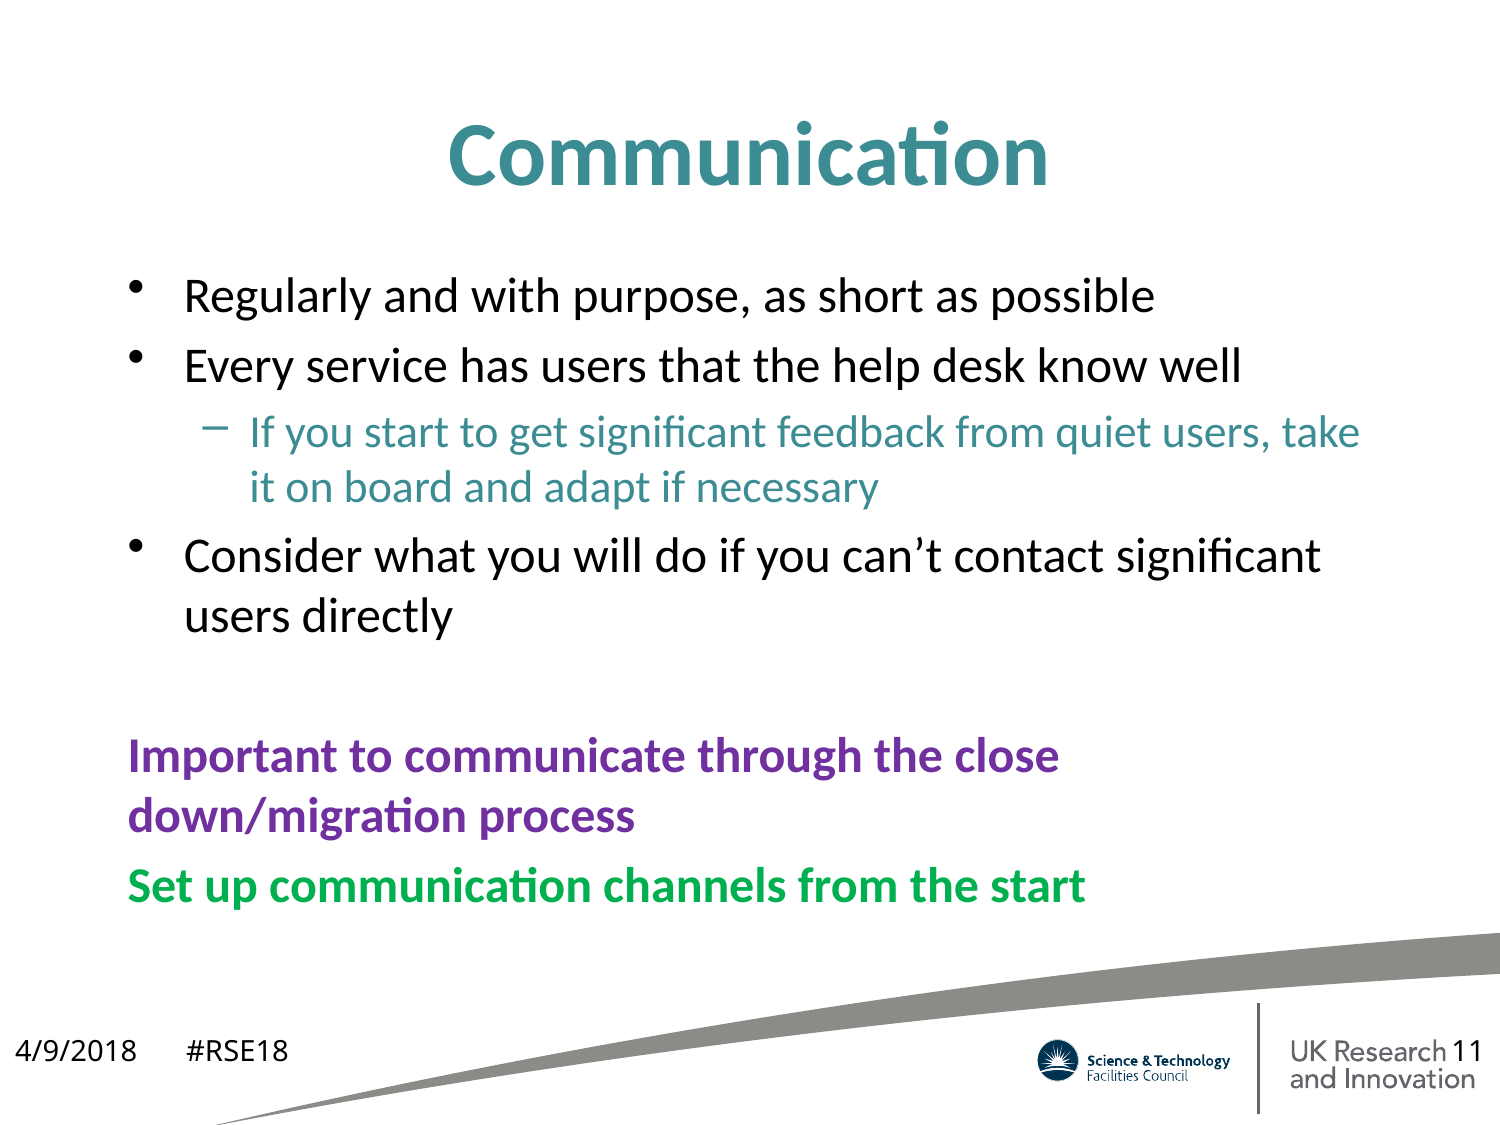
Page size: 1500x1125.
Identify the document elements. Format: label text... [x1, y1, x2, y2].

slide_number 11 [1187, 1024, 1500, 1101]
footer #RSE18 [0, 1024, 476, 1101]
list Regularly and with purpose, as short as possible Every service has users that the help desk know well If you start to get significant feedback from quiet users, take it on board and adapt if necessary Consider what you will do if you can’t contact significant users directly Important to communicate through the close down/migration process Set up communication channels from the start [112, 255, 1388, 879]
title Communication [0, 54, 1500, 243]
